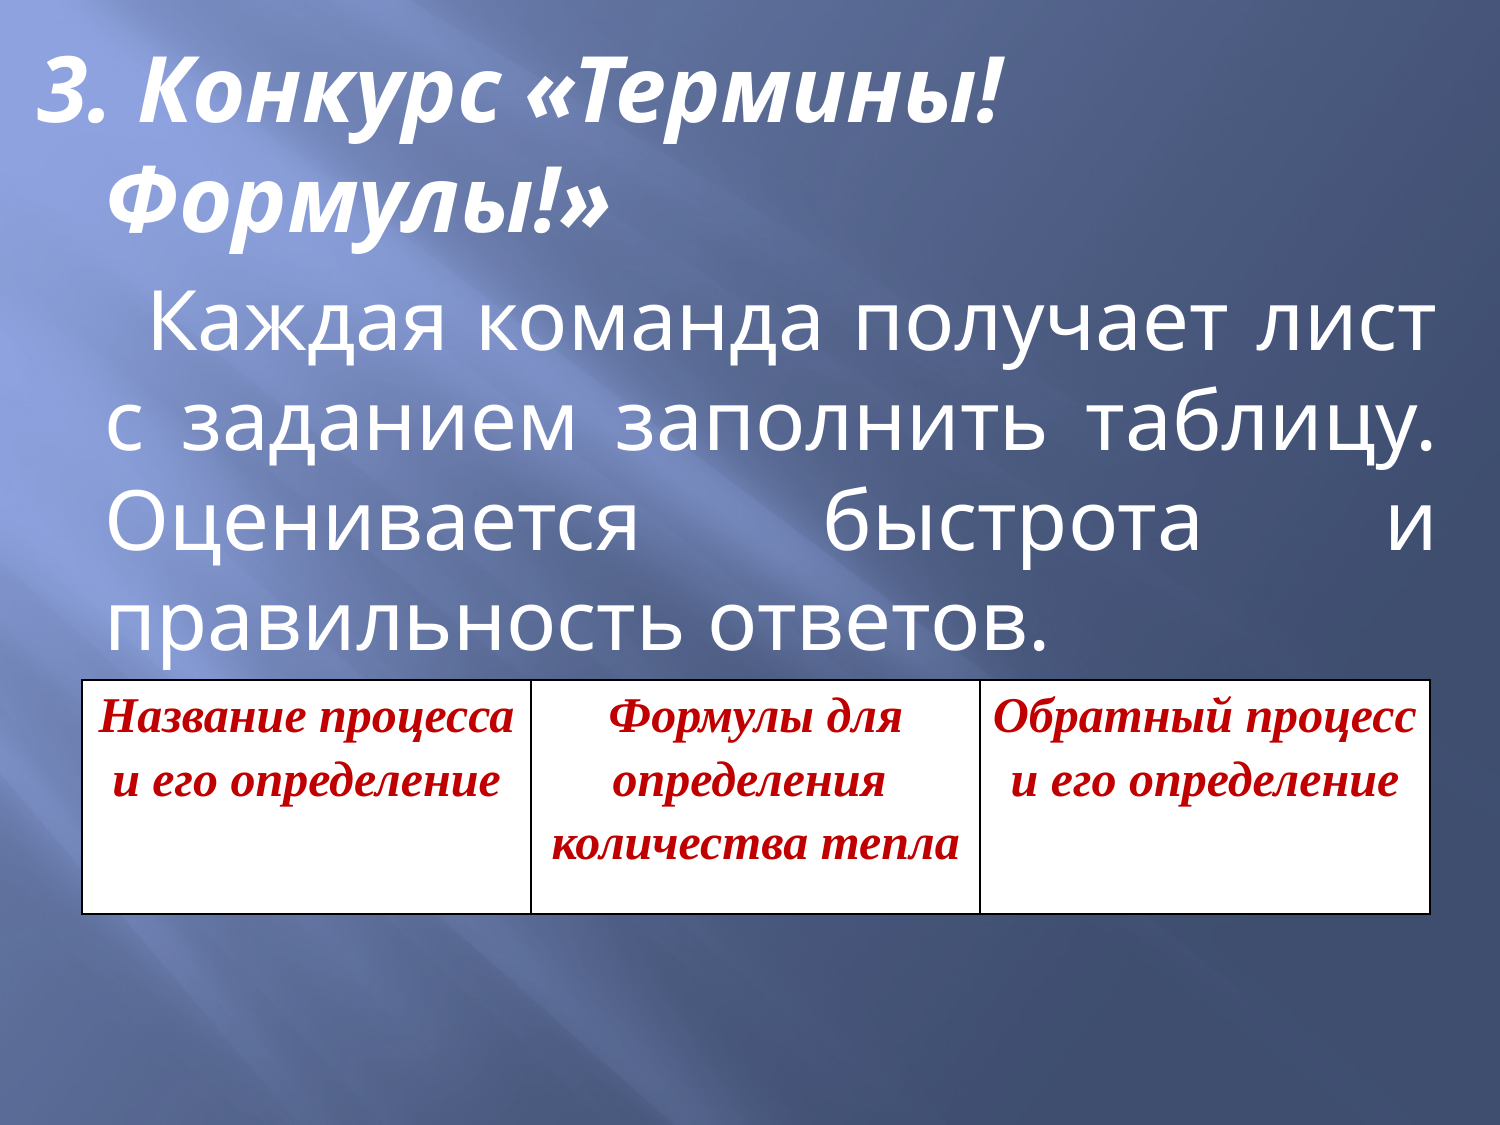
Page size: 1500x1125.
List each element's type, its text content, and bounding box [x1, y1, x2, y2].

table_header Обратный процесс и его определение [981, 681, 1429, 913]
table_header Формулы для определения количества тепла [532, 681, 979, 913]
table_header Название процесса и его определение [83, 681, 530, 913]
list 3. Конкурс «Термины! Формулы!» Каждая команда получает лист с заданием заполнить таблицу. Оценивается быстрота и правильность ответов. [0, 23, 1454, 1125]
